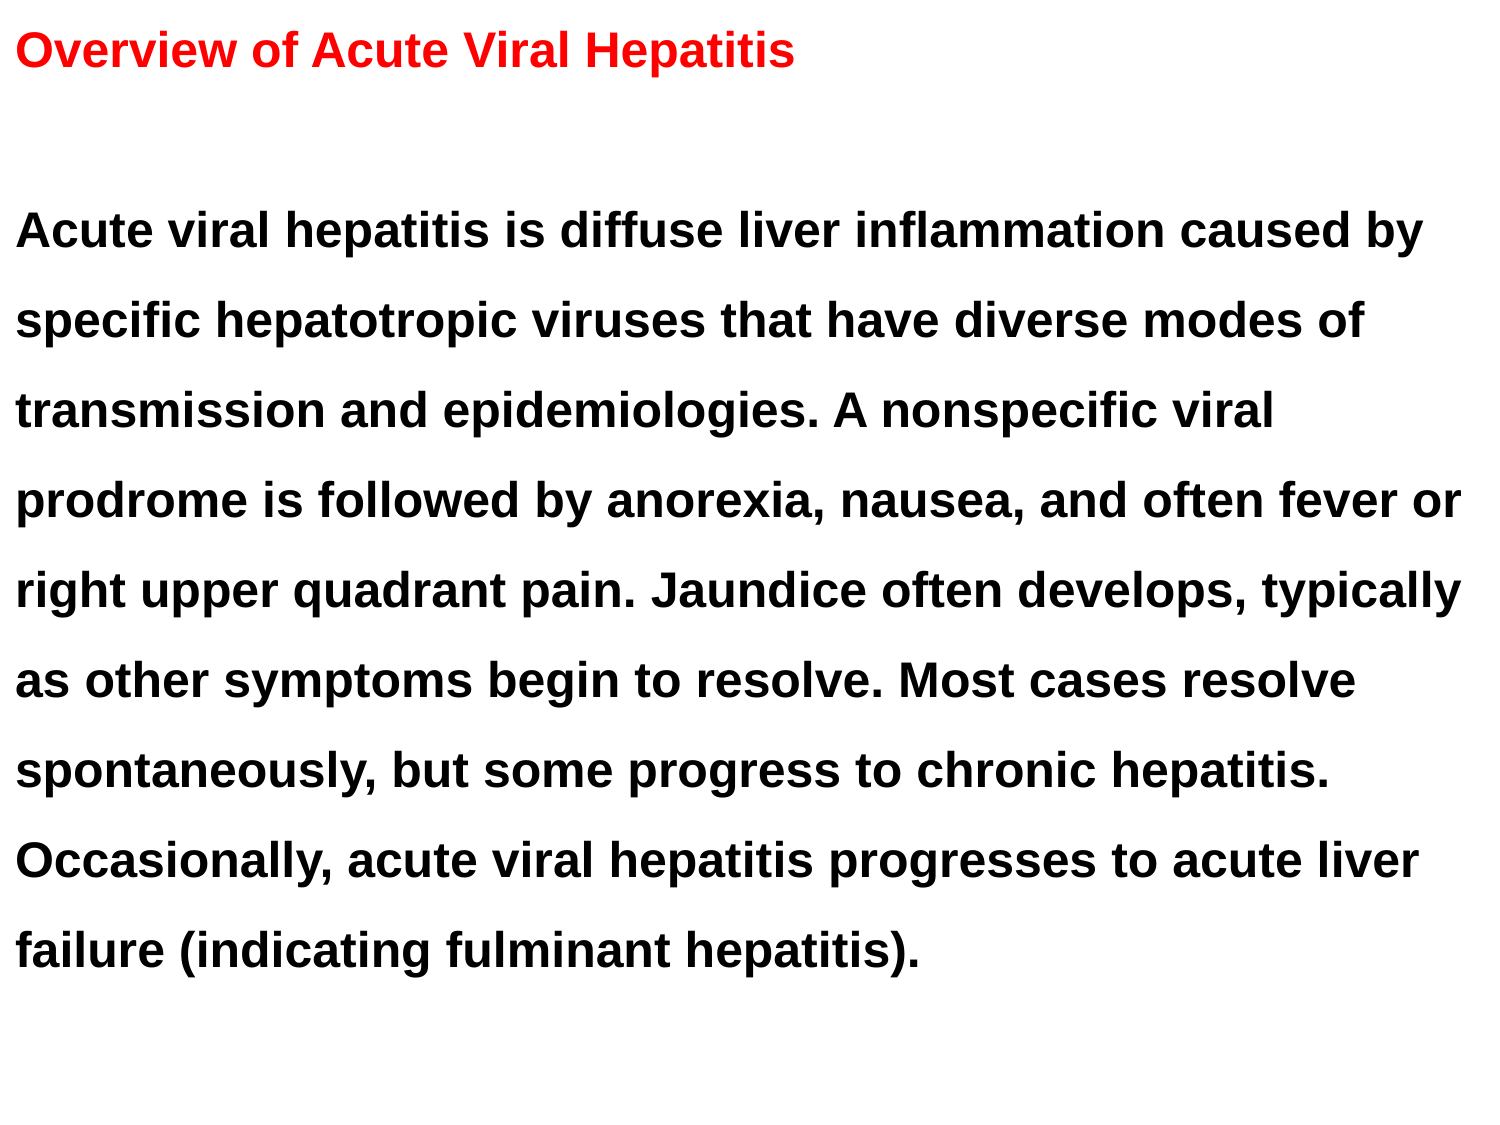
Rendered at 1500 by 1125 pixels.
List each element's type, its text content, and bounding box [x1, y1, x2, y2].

text_box Overview of Acute Viral Hepatitis Acute viral hepatitis is diffuse liver inflammation caused by specific hepatotropic viruses that have diverse modes of transmission and epidemiologies. A nonspecific viral prodrome is followed by anorexia, nausea, and often fever or right upper quadrant pain. Jaundice often develops, typically as other symptoms begin to resolve. Most cases resolve spontaneously, but some progress to chronic hepatitis. Occasionally, acute viral hepatitis progresses to acute liver failure (indicating fulminant hepatitis). [0, 0, 1500, 978]
